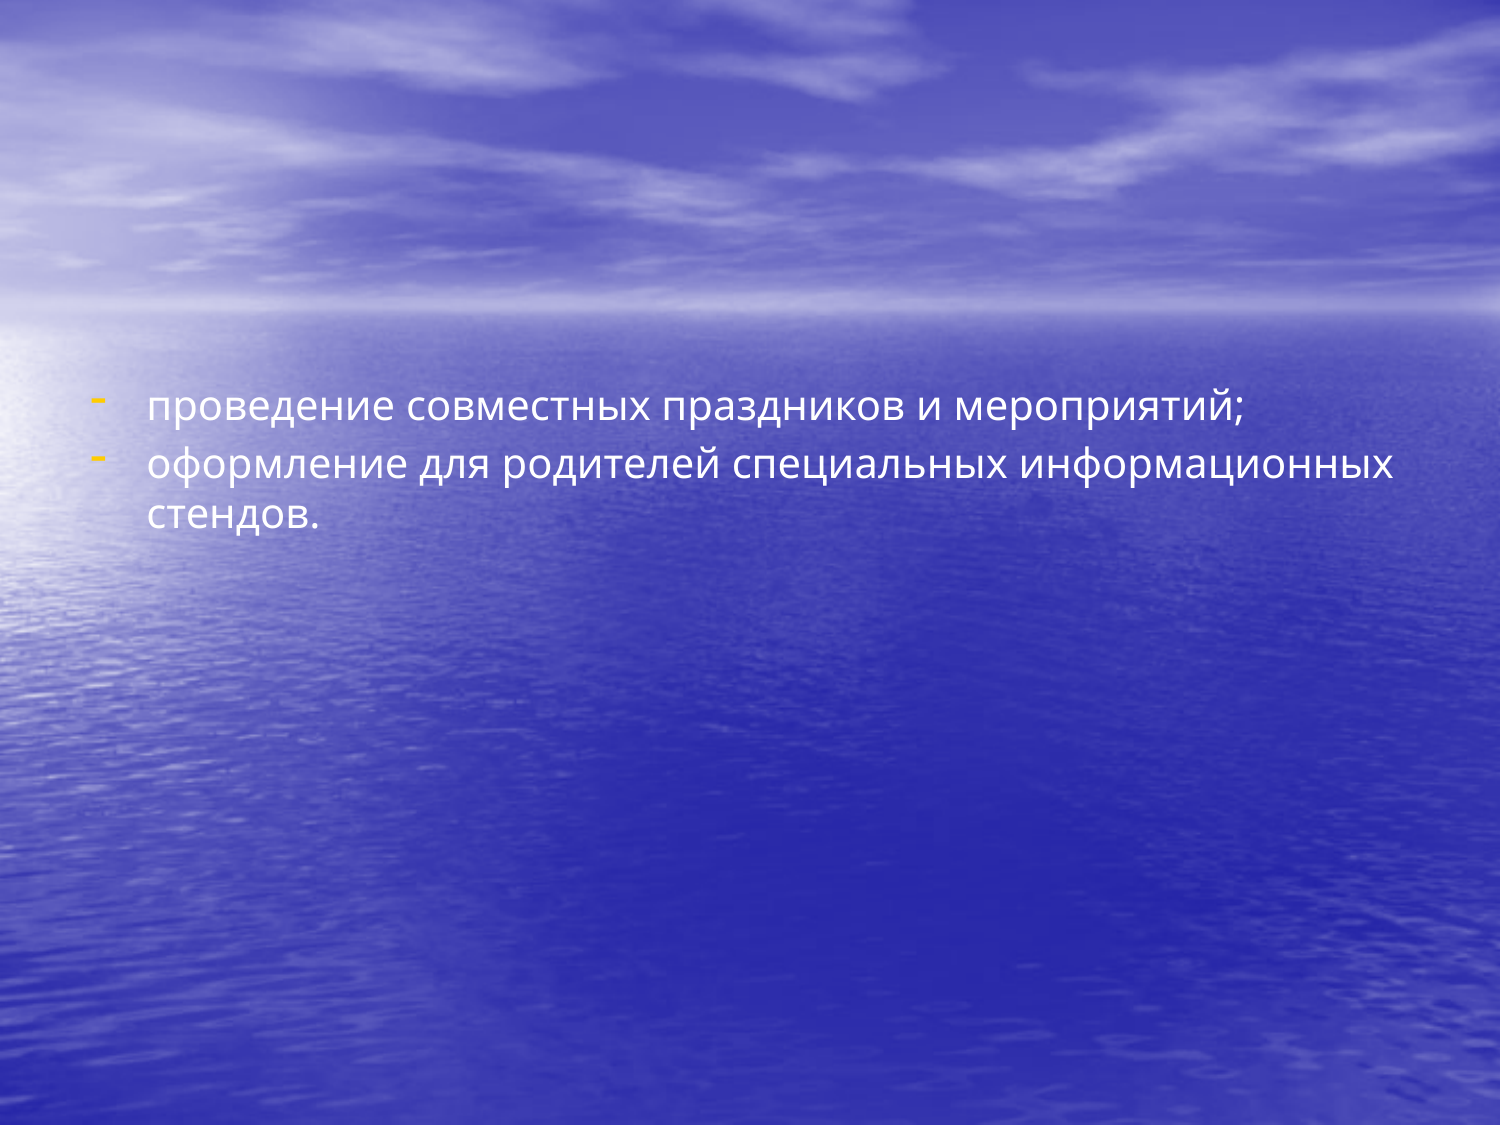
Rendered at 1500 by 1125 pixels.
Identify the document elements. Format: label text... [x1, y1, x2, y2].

text_box [124, 239, 713, 300]
list проведение совместных праздников и мероприятий; оформление для родителей специальных информационных стендов. [75, 312, 1425, 988]
